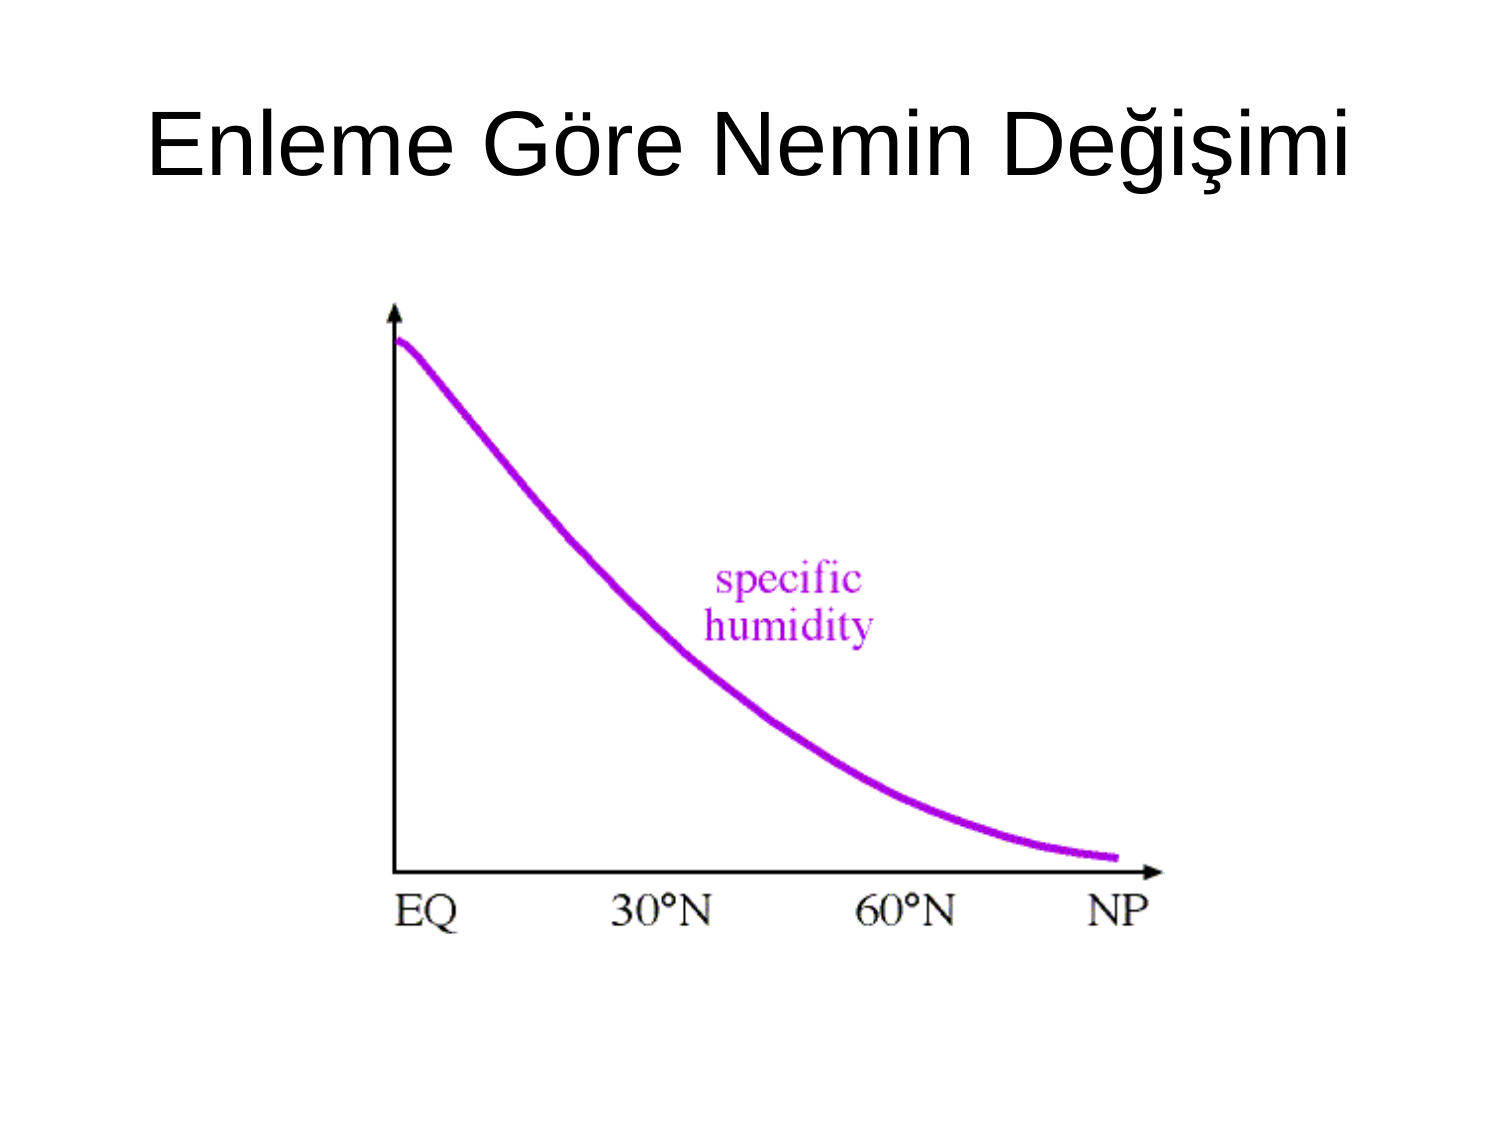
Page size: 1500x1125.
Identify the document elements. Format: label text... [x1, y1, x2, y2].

title Enleme Göre Nemin Değişimi [75, 45, 1425, 233]
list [383, 302, 1166, 938]
